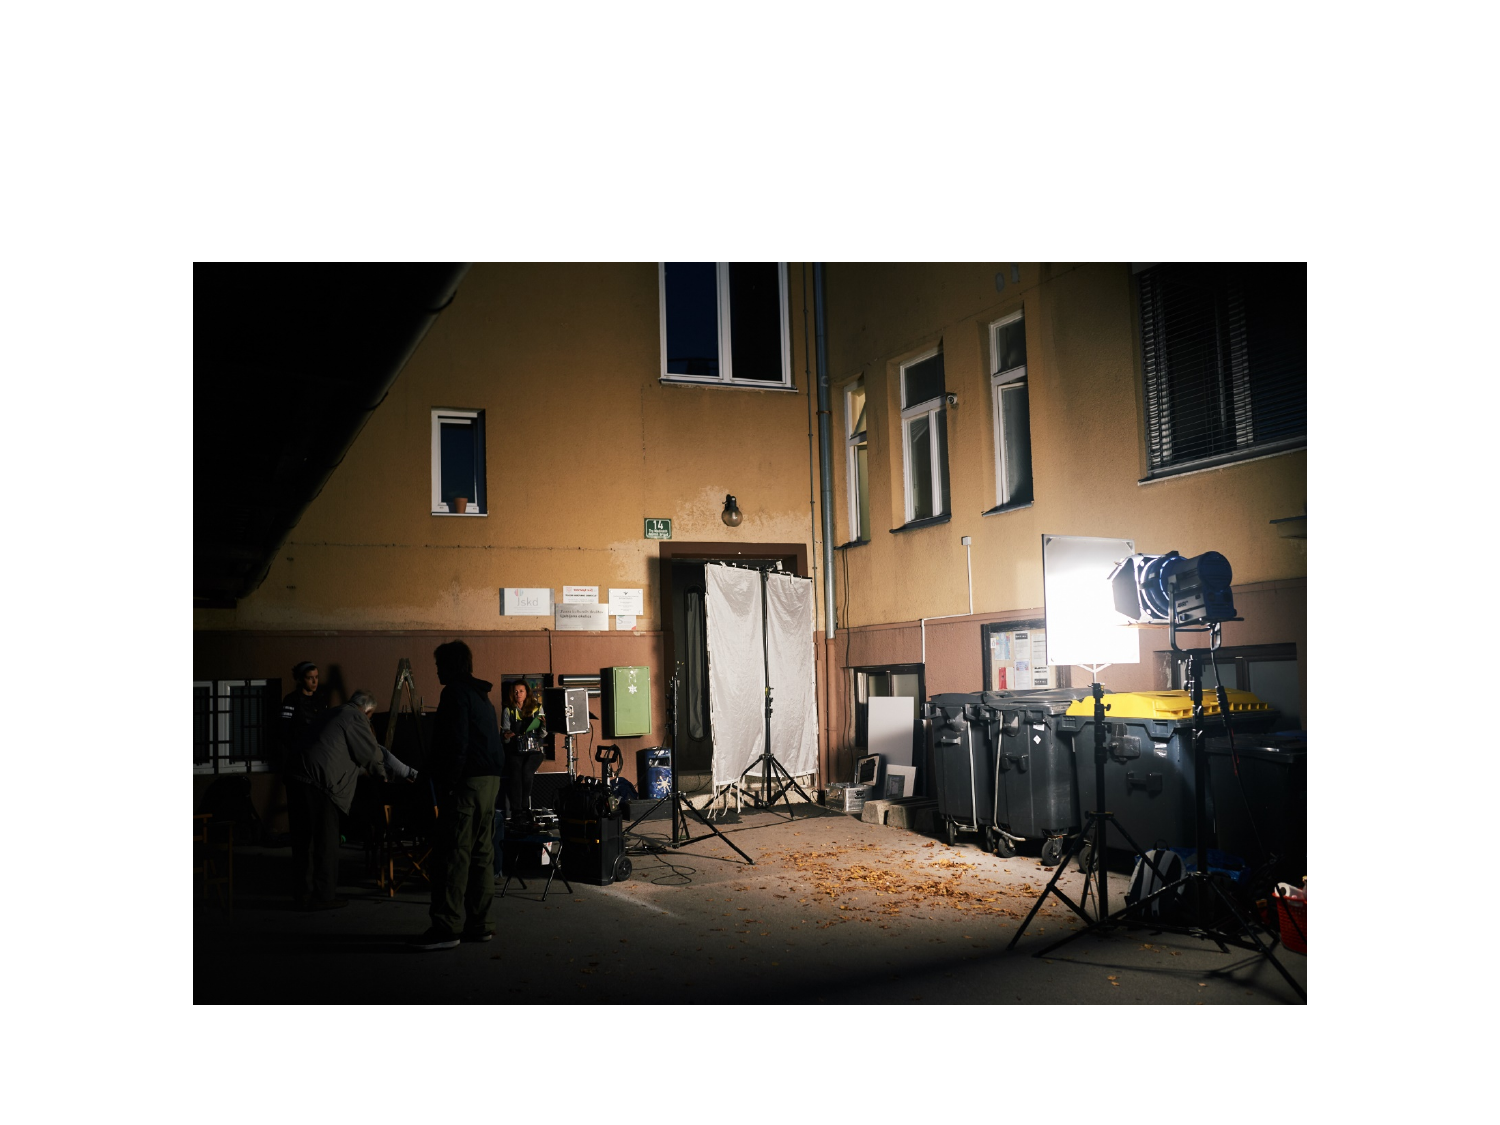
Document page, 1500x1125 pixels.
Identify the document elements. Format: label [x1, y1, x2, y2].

list [193, 262, 1307, 1006]
